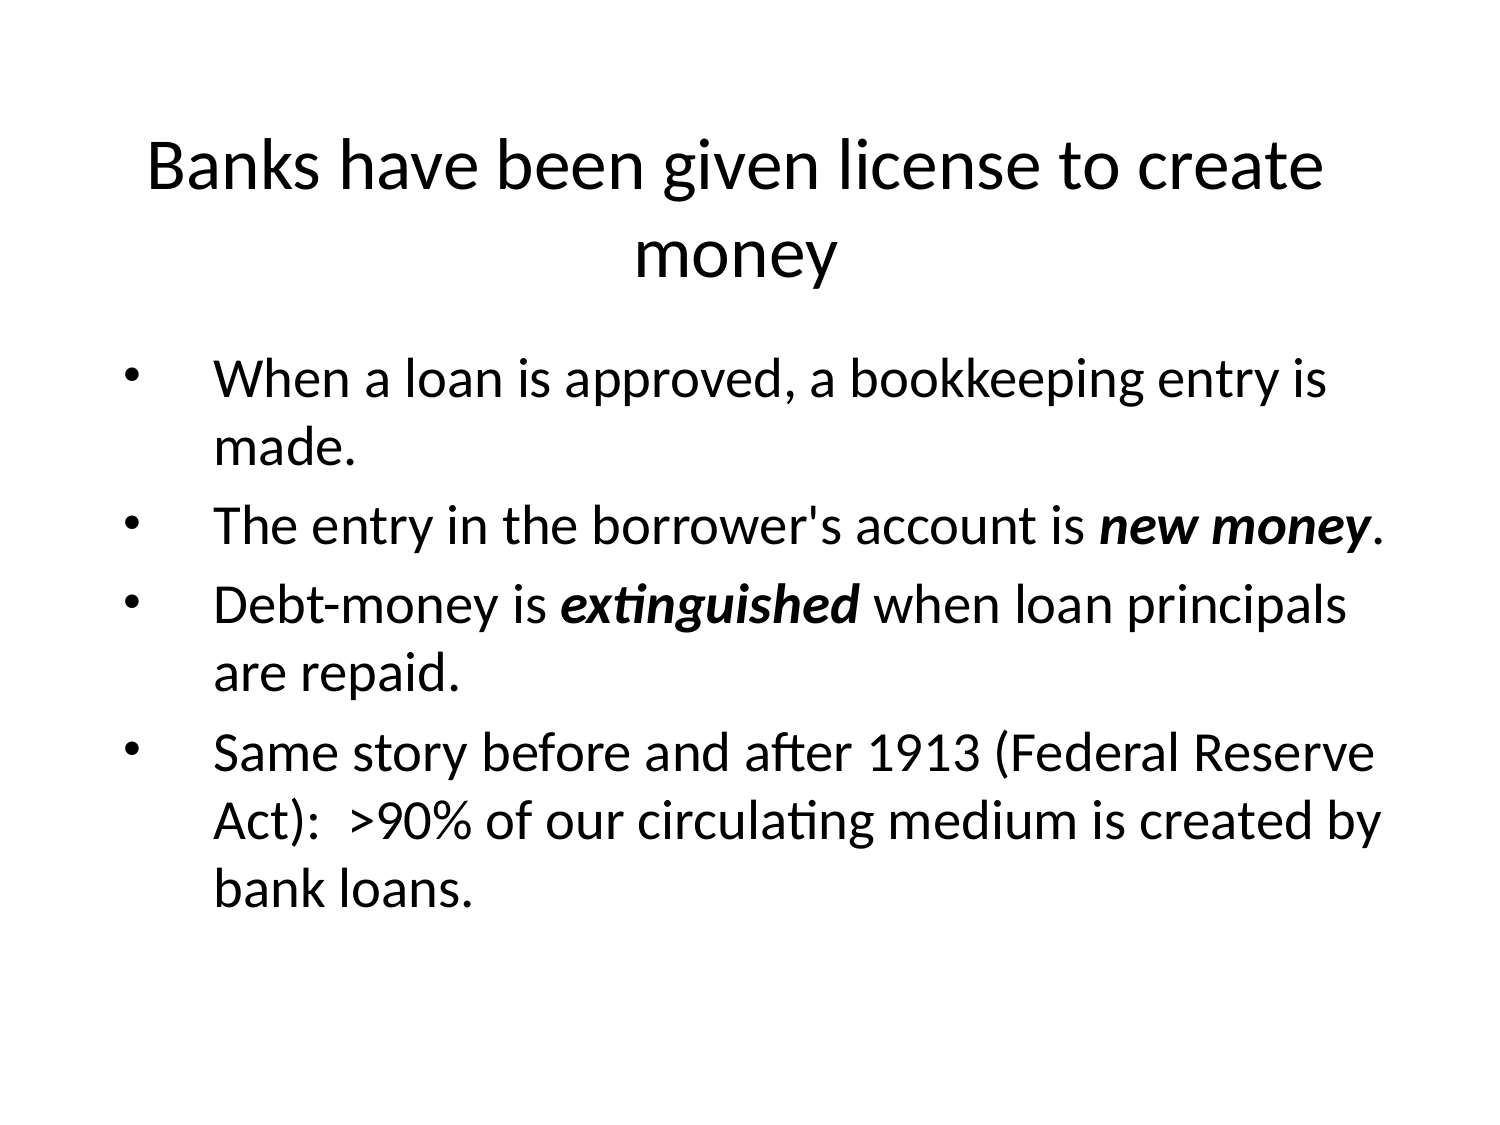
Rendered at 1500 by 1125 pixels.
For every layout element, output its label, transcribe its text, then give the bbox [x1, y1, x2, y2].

title Banks have been given license to create money [107, 108, 1365, 300]
list When a loan is approved, a bookkeeping entry is made. The entry in the borrower's account is new money. Debt-money is extinguished when loan principals are repaid. Same story before and after 1913 (Federal Reserve Act): >90% of our circulating medium is created by bank loans. [107, 332, 1424, 965]
